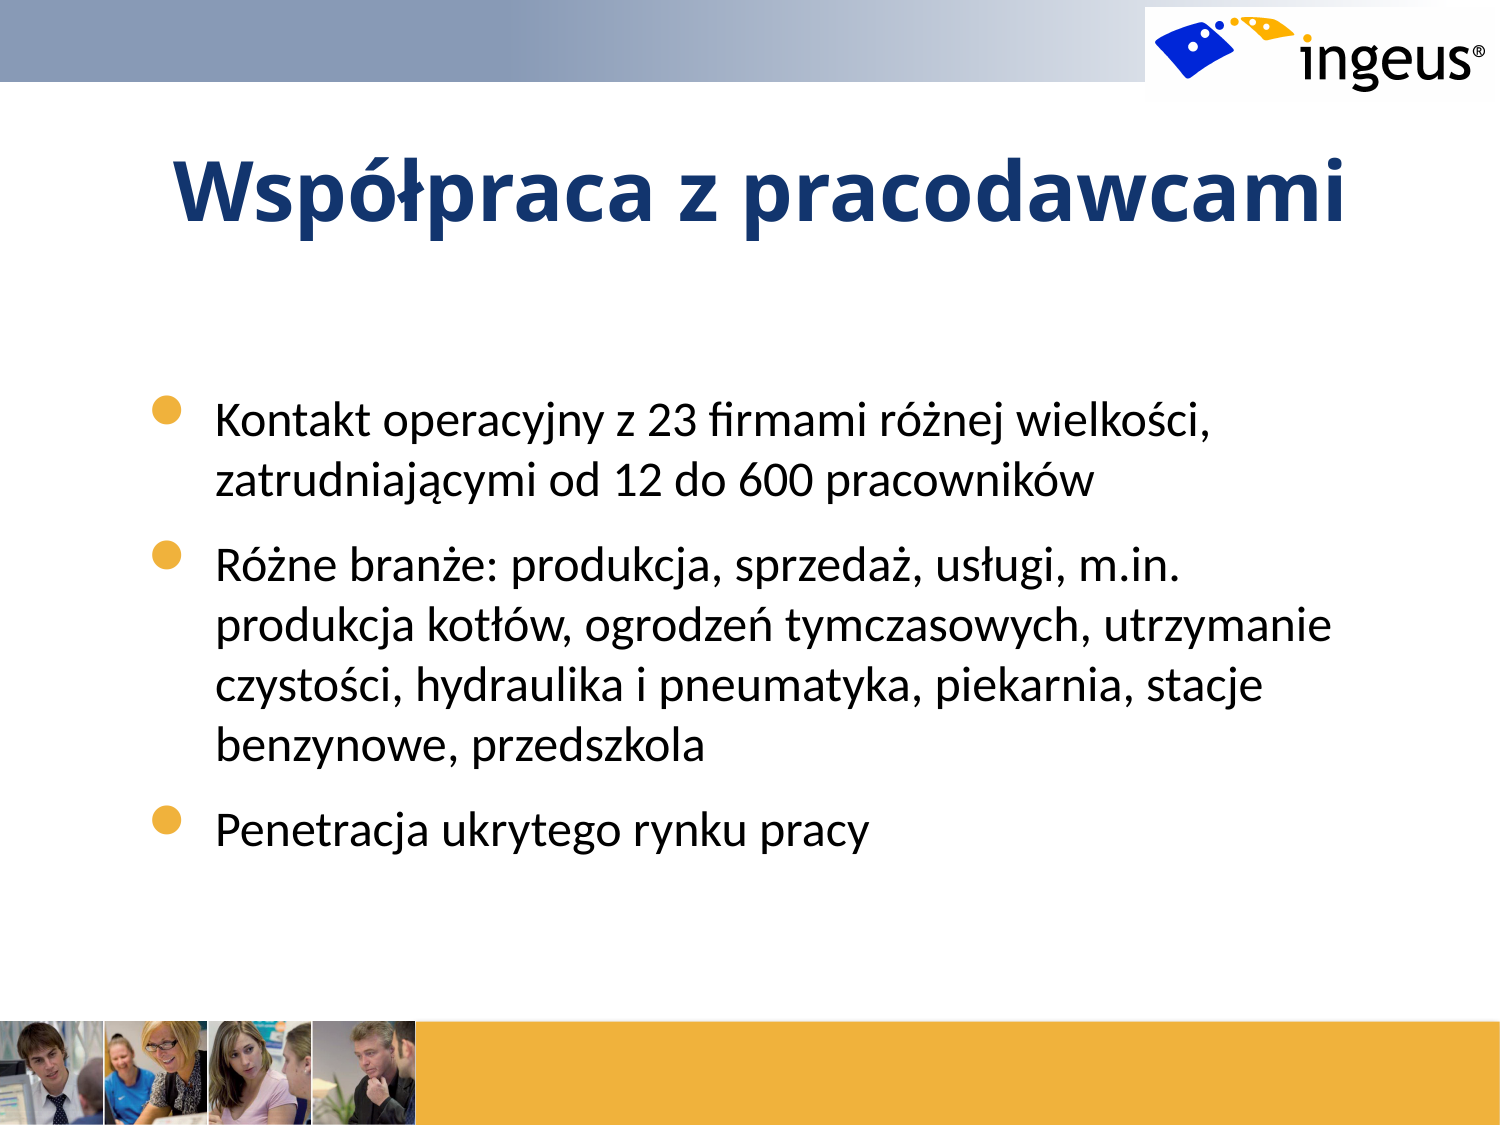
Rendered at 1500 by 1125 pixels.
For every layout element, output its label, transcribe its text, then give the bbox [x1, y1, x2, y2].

text_box [36, 136, 1443, 243]
picture [0, 1021, 415, 1125]
text_box [0, 0, 1447, 82]
picture [1145, 7, 1495, 102]
text_box Współpraca z pracodawcami [61, 139, 1468, 247]
text_box Kontakt operacyjny z 23 firmami różnej wielkości, zatrudniającymi od 12 do 600 pracowników Różne branże: produkcja, sprzedaż, usługi, m.in. produkcja kotłów, ogrodzeń tymczasowych, utrzymanie czystości, hydraulika i pneumatyka, piekarnia, stacje benzynowe, przedszkola Penetracja ukrytego rynku pracy [135, 380, 1376, 1016]
